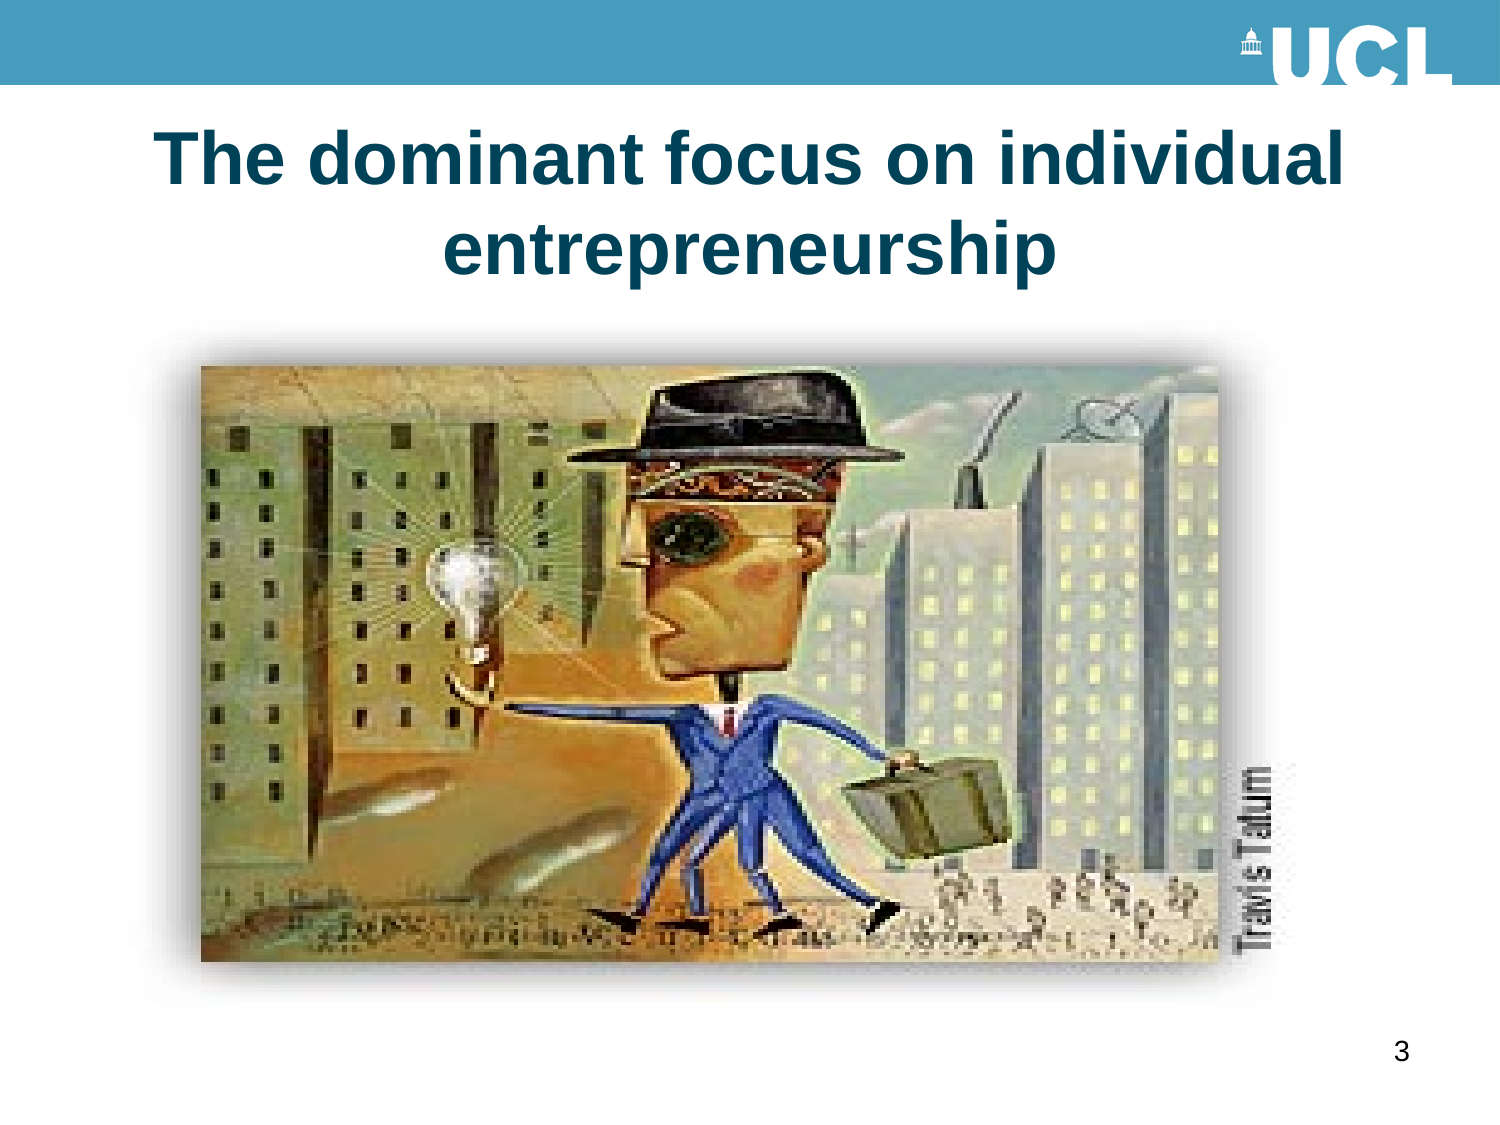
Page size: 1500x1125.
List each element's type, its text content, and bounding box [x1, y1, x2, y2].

title The dominant focus on individual entrepreneurship [53, 101, 1448, 362]
picture [0, 0, 1500, 85]
picture [123, 314, 1306, 1012]
slide_number 3 [1074, 1024, 1426, 1103]
